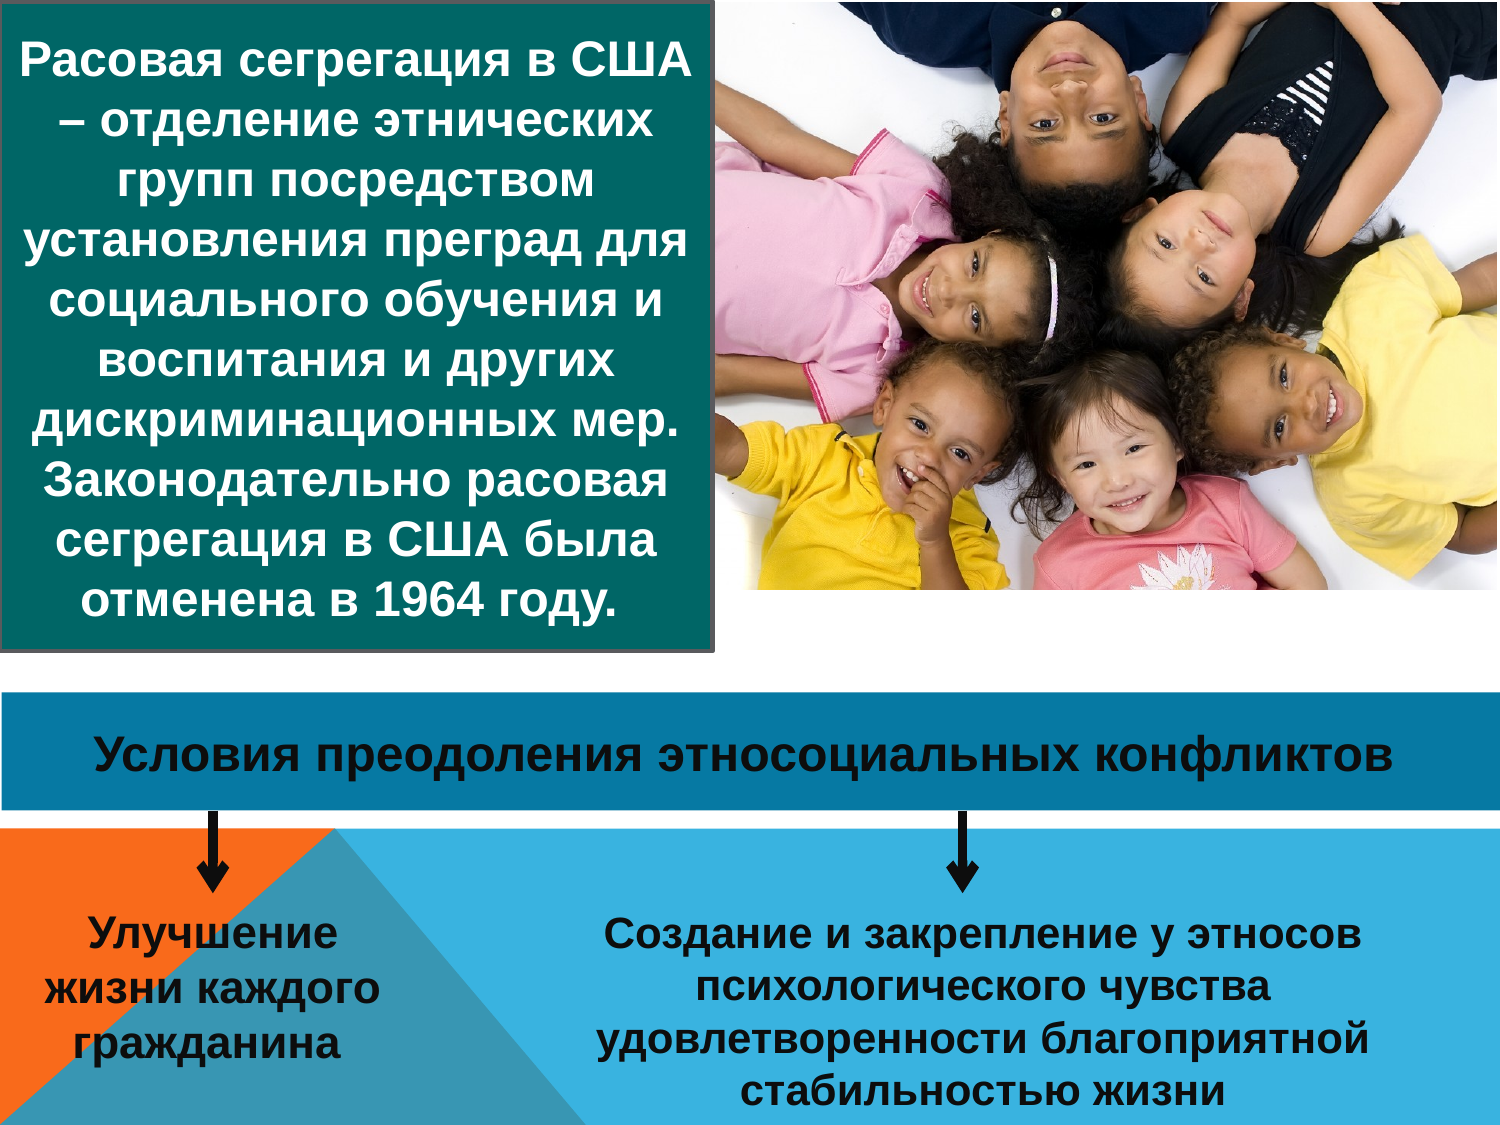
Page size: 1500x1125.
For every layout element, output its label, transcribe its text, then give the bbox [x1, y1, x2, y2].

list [712, 2, 1497, 591]
text_box Расовая сегрегация в США – отделение этнических групп посредством установления преград для социального обучения и воспитания и других дискриминационных мер. Законодательно расовая сегрегация в США была отменена в 1964 году. [0, 0, 715, 653]
text_box Создание и закрепление у этносов психологического чувства удовлетворенности благоприятной стабильностью жизни [464, 891, 1500, 1125]
text_box Улучшение жизни каждого гражданина [2, 891, 424, 1080]
text_box Условия преодоления этносоциальных конфликтов [0, 690, 1500, 813]
